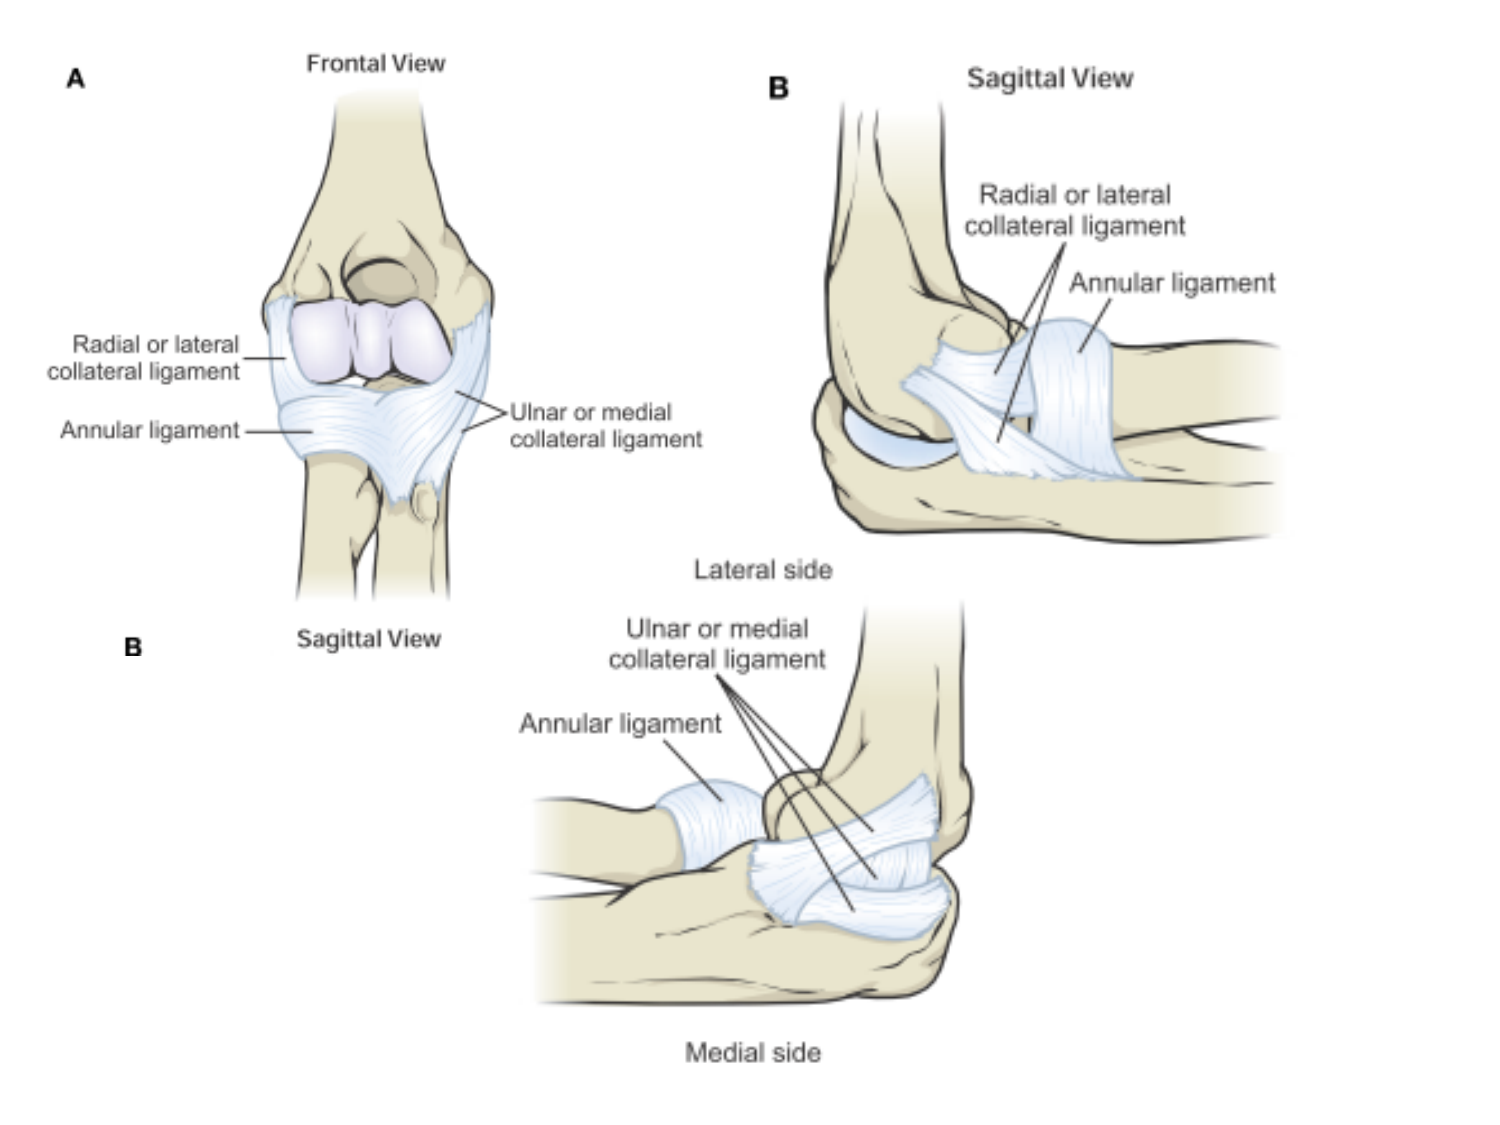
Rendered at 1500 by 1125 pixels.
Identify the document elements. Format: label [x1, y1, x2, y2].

picture [40, 42, 1341, 1069]
